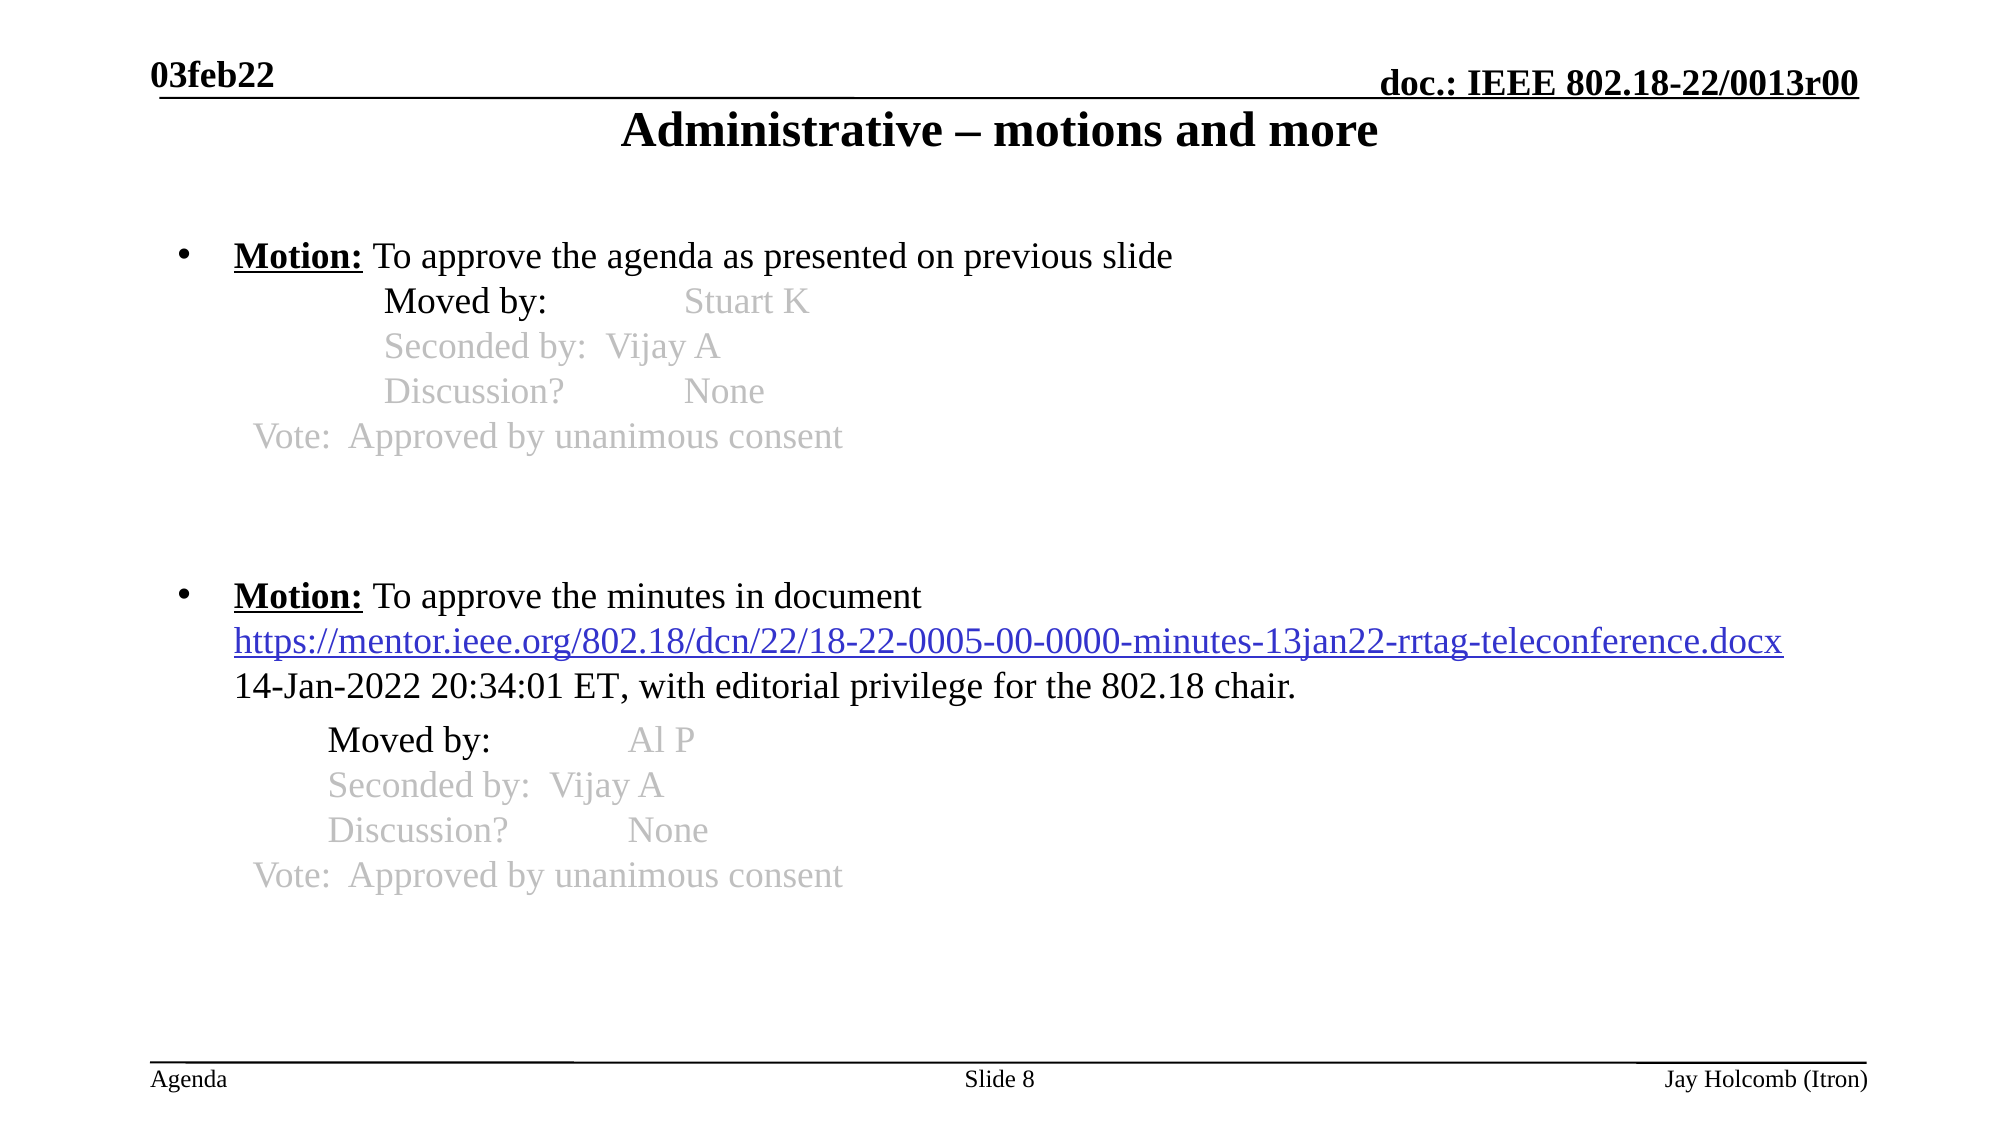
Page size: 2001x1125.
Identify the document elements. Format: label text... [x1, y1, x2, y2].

footer Jay Holcomb (Itron) [1171, 1061, 1869, 1093]
list Motion: To approve the agenda as presented on previous slide Moved by: Stuart K Seconded by: Vijay A Discussion? None Vote: Approved by unanimous consent Motion: To approve the minutes in document https://mentor.ieee.org/802.18/dcn/22/18-22-0005-00-0000-minutes-13jan22-rrtag-teleconference.docx 14-Jan-2022 20:34:01 ET, with editorial privilege for the 802.18 chair. Moved by: Al P Seconded by: Vijay A Discussion? None Vote: Approved by unanimous consent [162, 97, 1863, 1048]
slide_number Slide 8 [933, 1061, 1067, 1123]
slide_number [149, 49, 651, 95]
title Administrative – motions and more [362, 87, 1638, 97]
